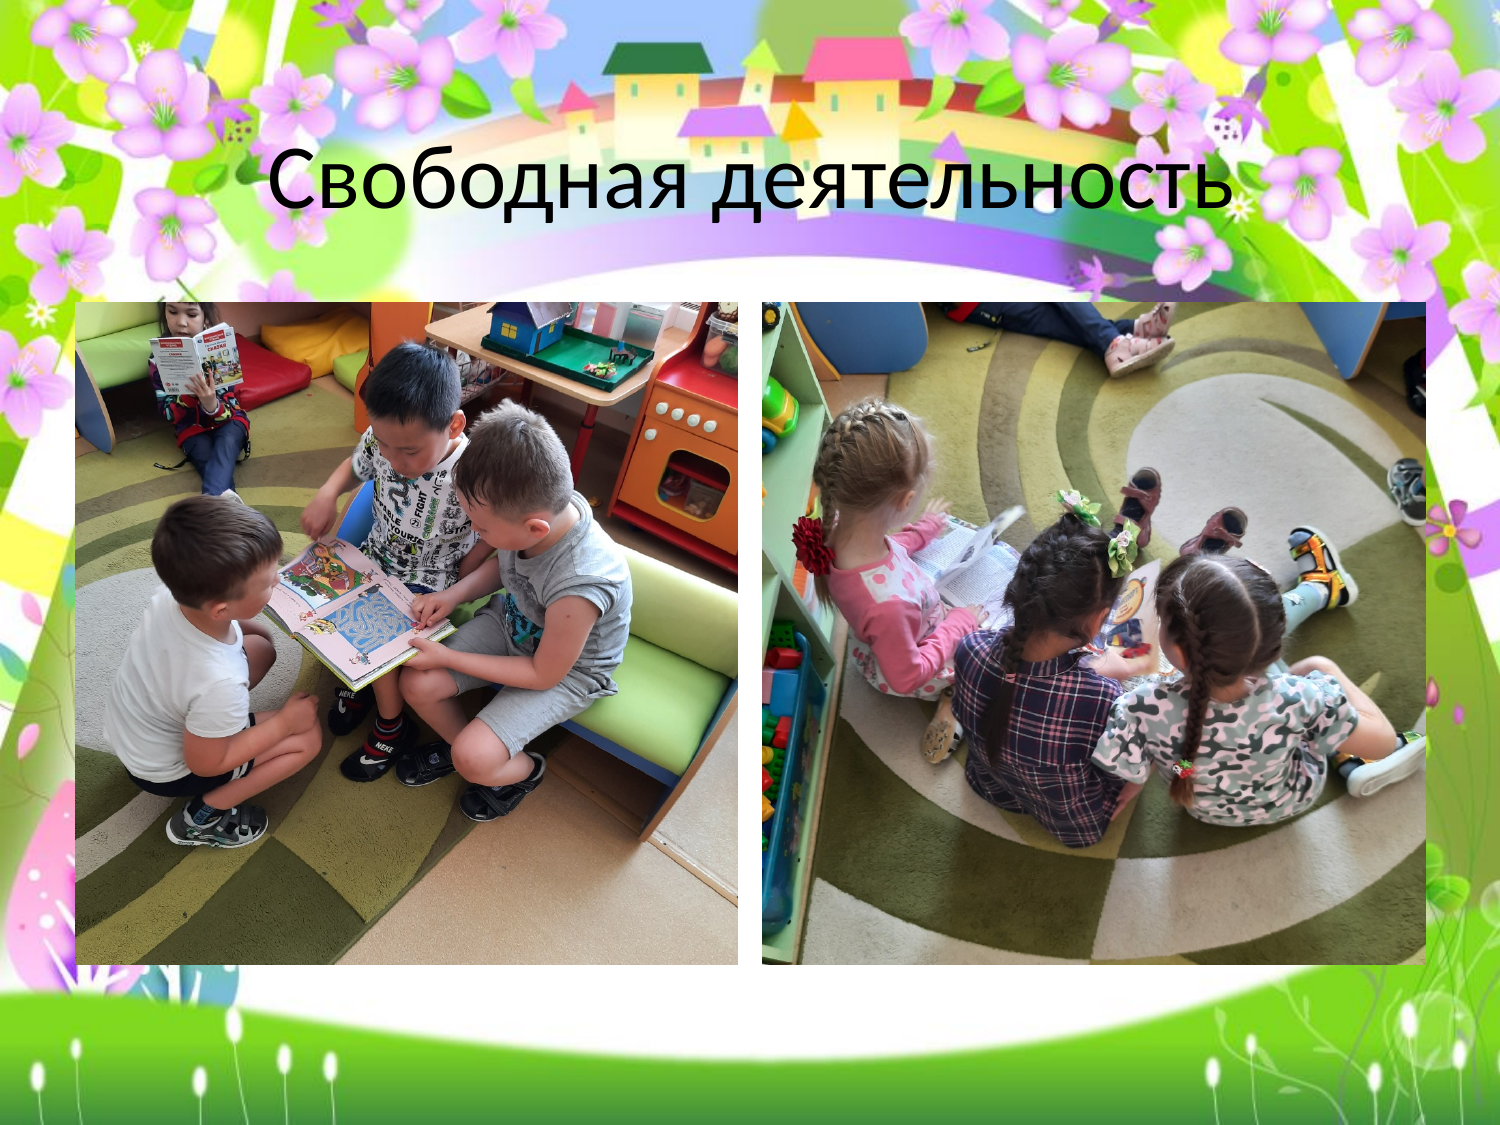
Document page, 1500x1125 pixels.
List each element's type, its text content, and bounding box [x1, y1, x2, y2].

picture [0, 0, 1500, 1125]
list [74, 302, 738, 966]
title Свободная деятельность [76, 78, 1427, 266]
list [762, 302, 1426, 966]
